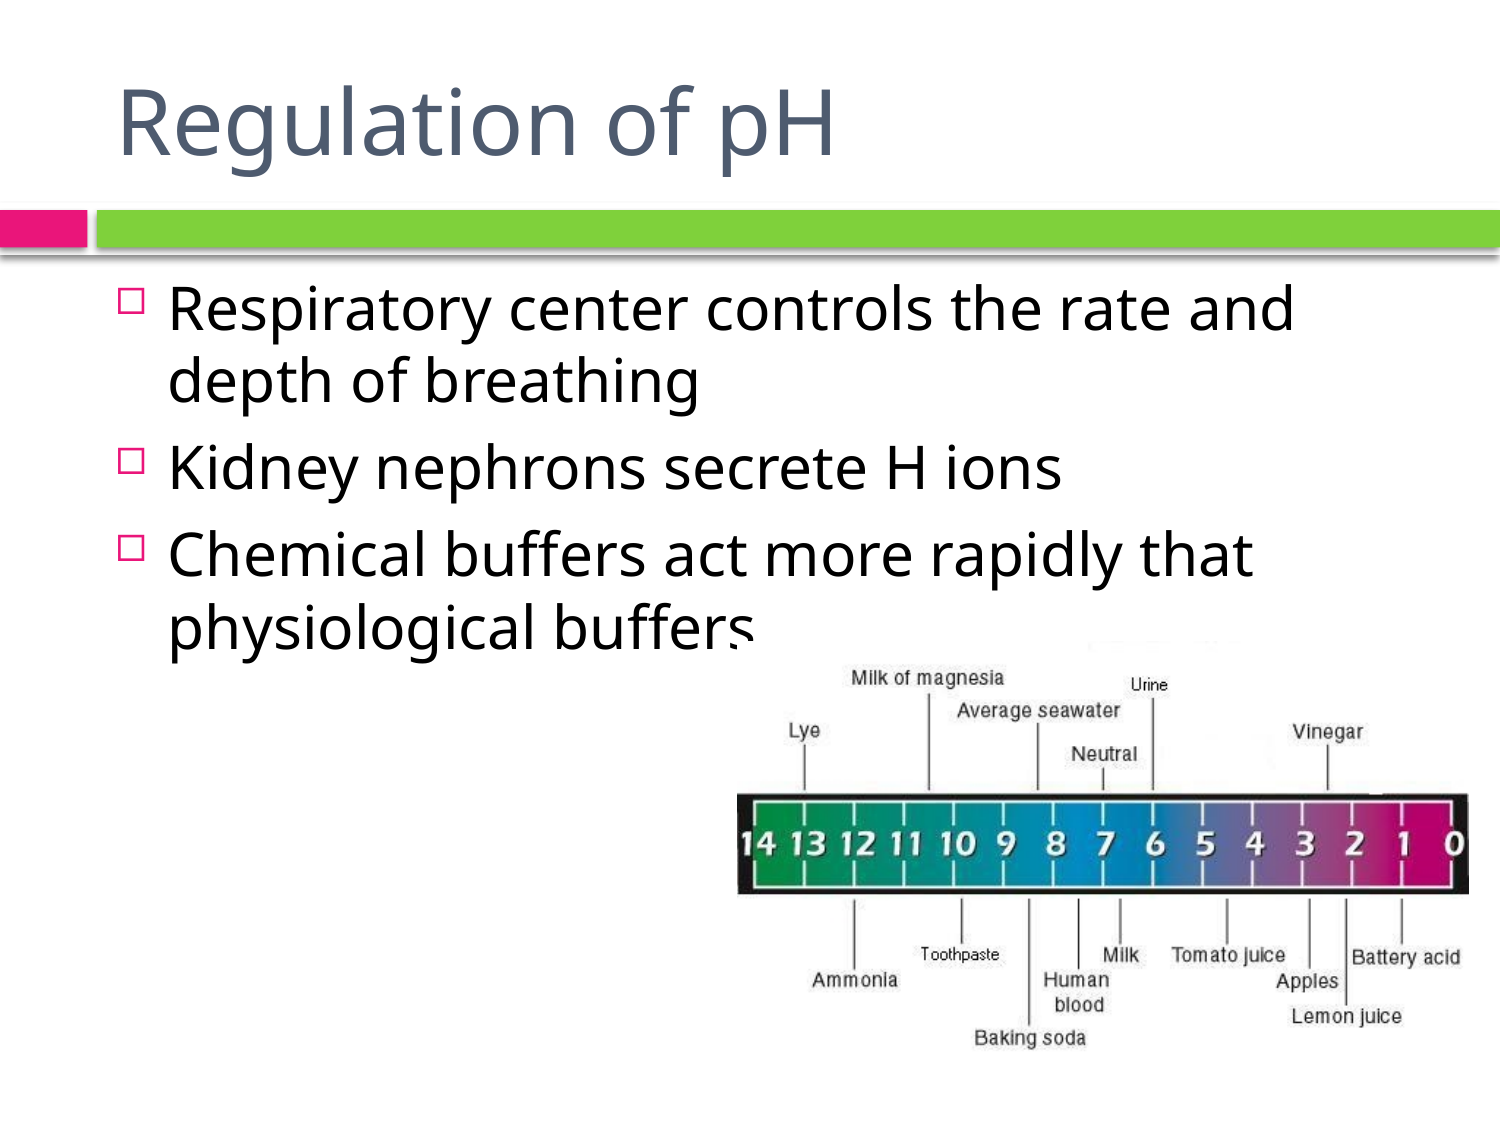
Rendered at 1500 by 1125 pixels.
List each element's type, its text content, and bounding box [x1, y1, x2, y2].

picture [737, 640, 1470, 1060]
title Regulation of pH [100, 37, 1438, 200]
list Respiratory center controls the rate and depth of breathing Kidney nephrons secrete H ions Chemical buffers act more rapidly that physiological buffers [100, 262, 1438, 1000]
